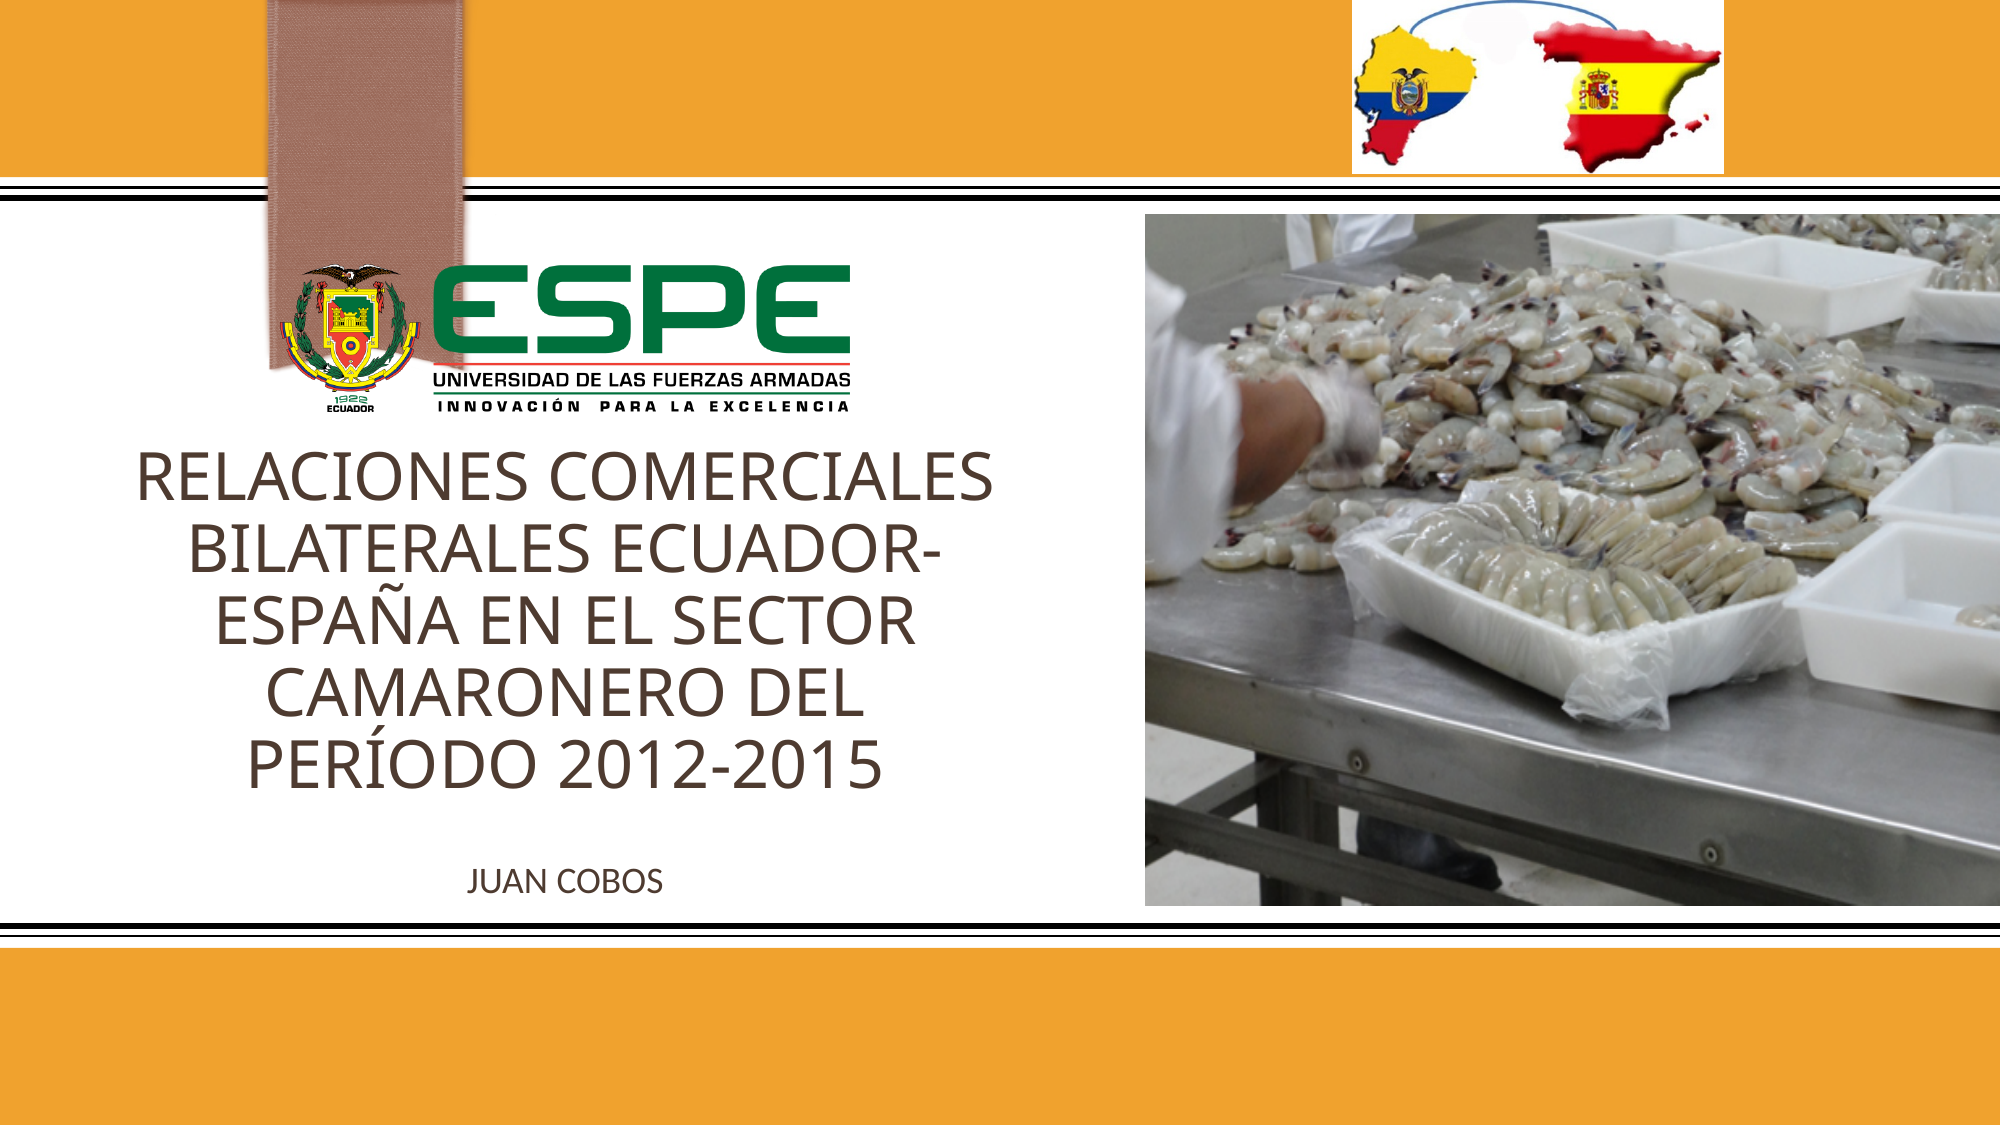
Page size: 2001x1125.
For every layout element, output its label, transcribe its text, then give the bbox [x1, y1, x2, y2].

picture [1352, 0, 1724, 174]
picture [1145, 214, 2000, 906]
subtitle JUAN COBOS [94, 809, 1036, 966]
picture [280, 264, 850, 412]
title RELACIONES COMERCIALES BILATERALES ECUADOR-ESPAÑA en el SECTOR CAMARONERO del período 2012-2015 [94, 440, 1036, 805]
